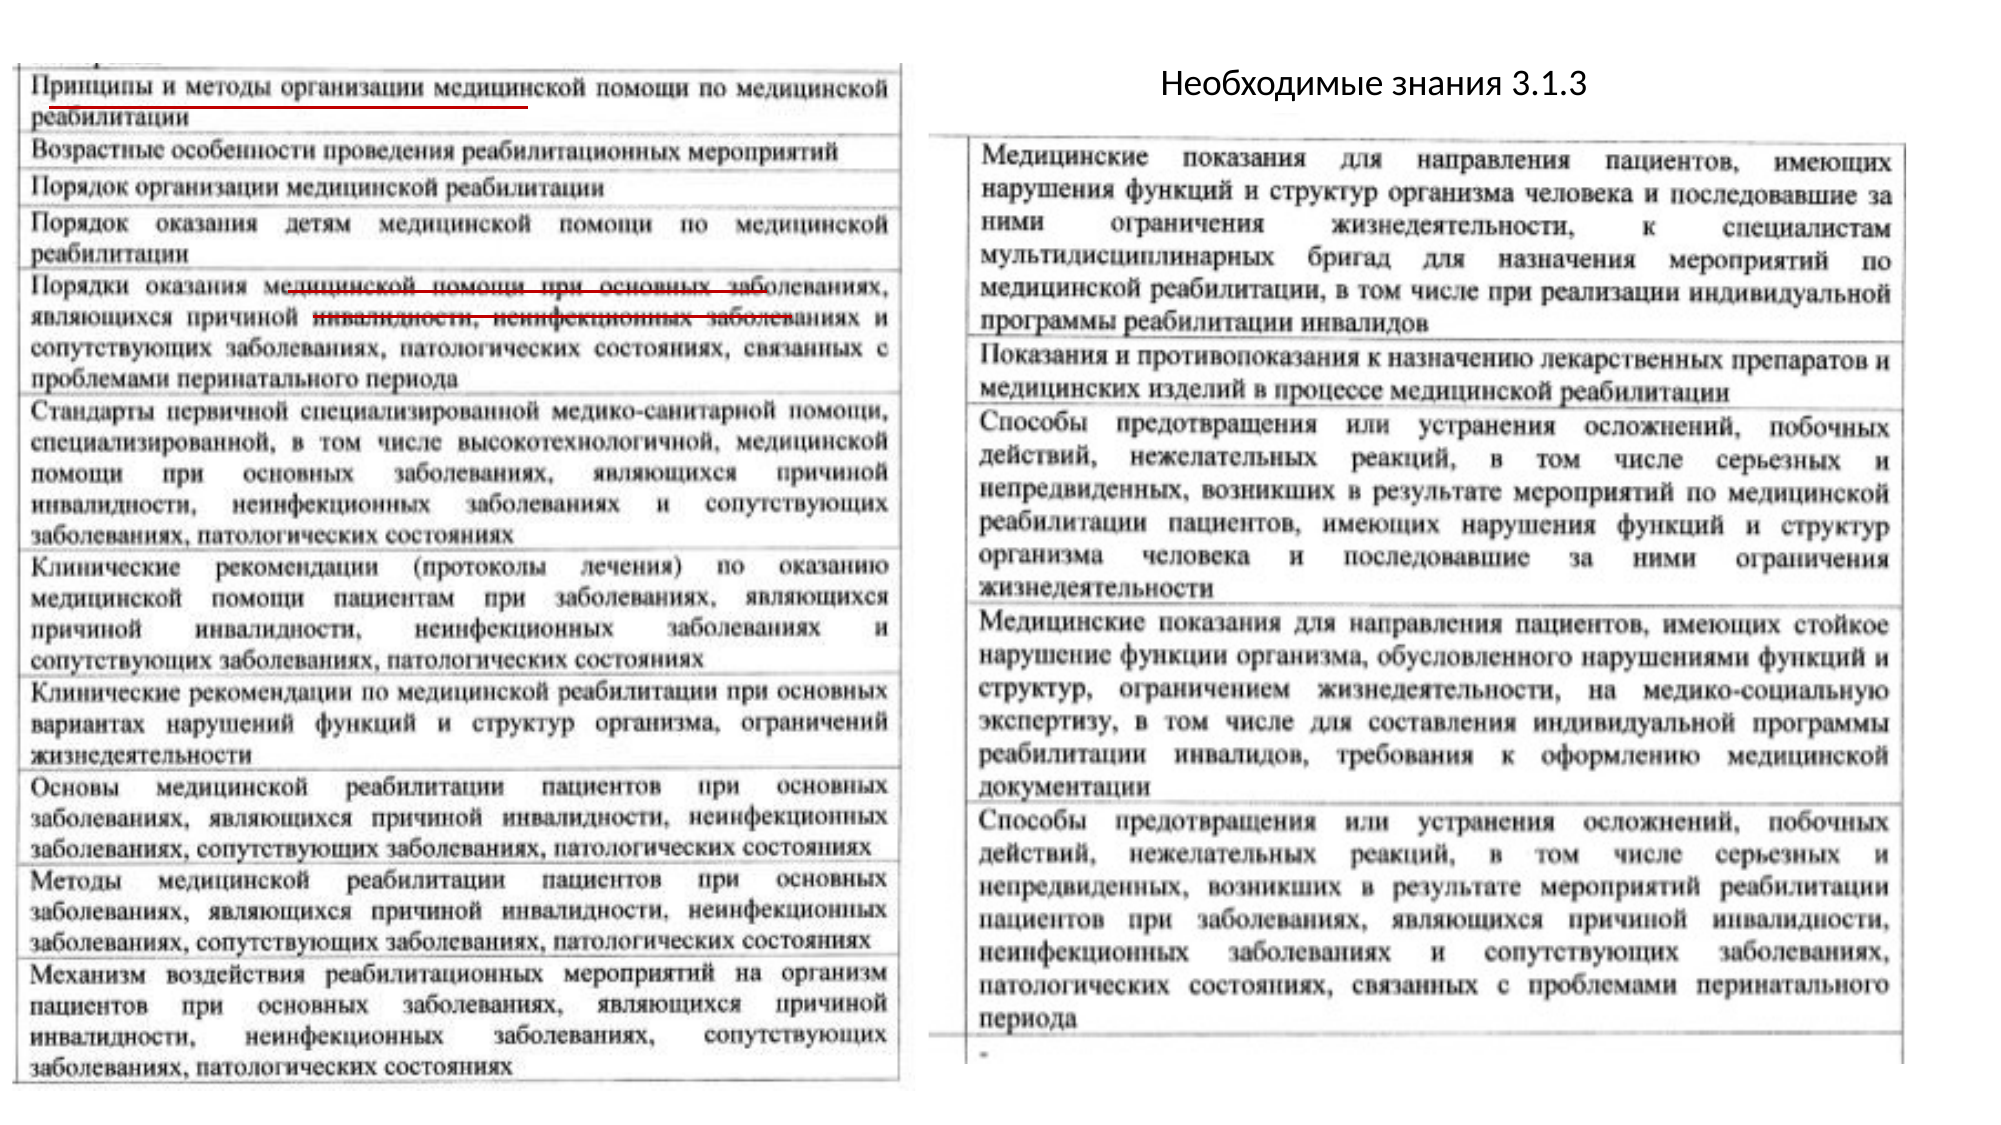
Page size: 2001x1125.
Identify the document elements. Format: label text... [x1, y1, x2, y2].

text_box [928, 113, 1907, 1064]
text_box Необходимые знания 3.1.3 [1158, 56, 1594, 104]
text_box [12, 63, 916, 1091]
